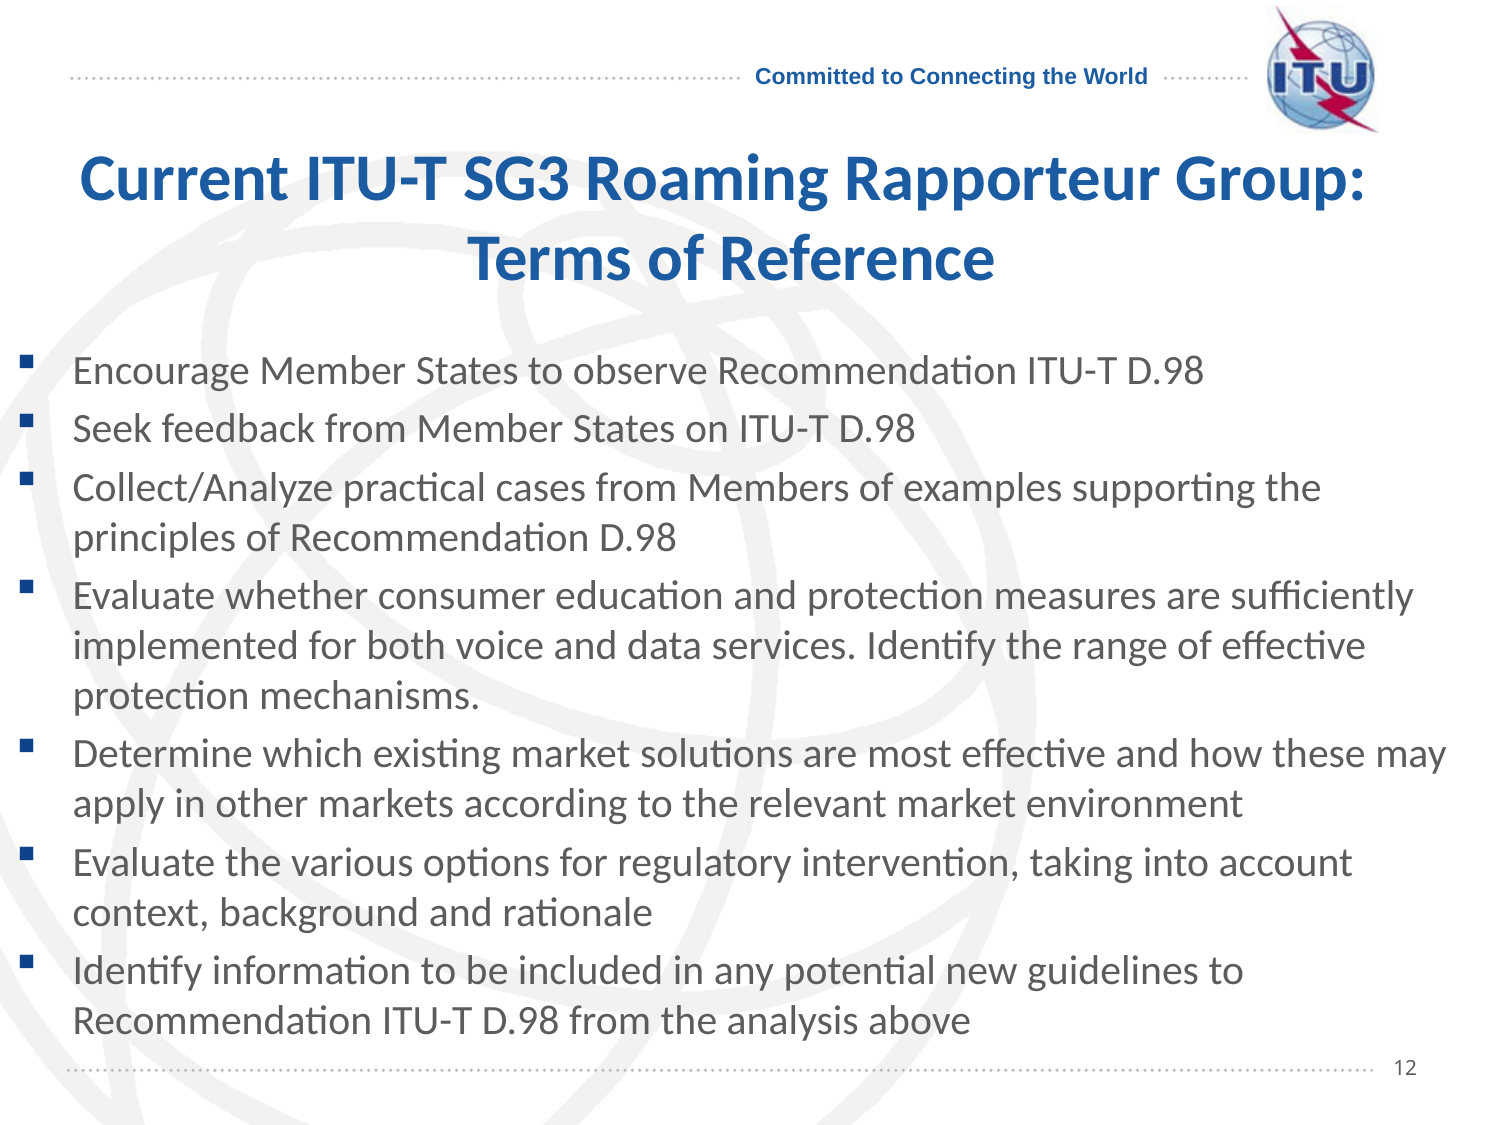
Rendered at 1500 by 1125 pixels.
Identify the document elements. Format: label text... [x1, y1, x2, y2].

title Current ITU-T SG3 Roaming Rapporteur Group: Terms of Reference [0, 125, 1468, 303]
picture [1222, 0, 1428, 125]
list Encourage Member States to observe Recommendation ITU-T D.98 Seek feedback from Member States on ITU-T D.98 Collect/Analyze practical cases from Members of examples supporting the principles of Recommendation D.98 Evaluate whether consumer education and protection measures are sufficiently implemented for both voice and data services. Identify the range of effective protection mechanisms. Determine which existing market solutions are most effective and how these may apply in other markets according to the relevant market environment Evaluate the various options for regulatory intervention, taking into account context, background and rationale Identify information to be included in any potential new guidelines to Recommendation ITU-T D.98 from the analysis above [1, 335, 1500, 1125]
picture [0, 303, 1061, 1125]
